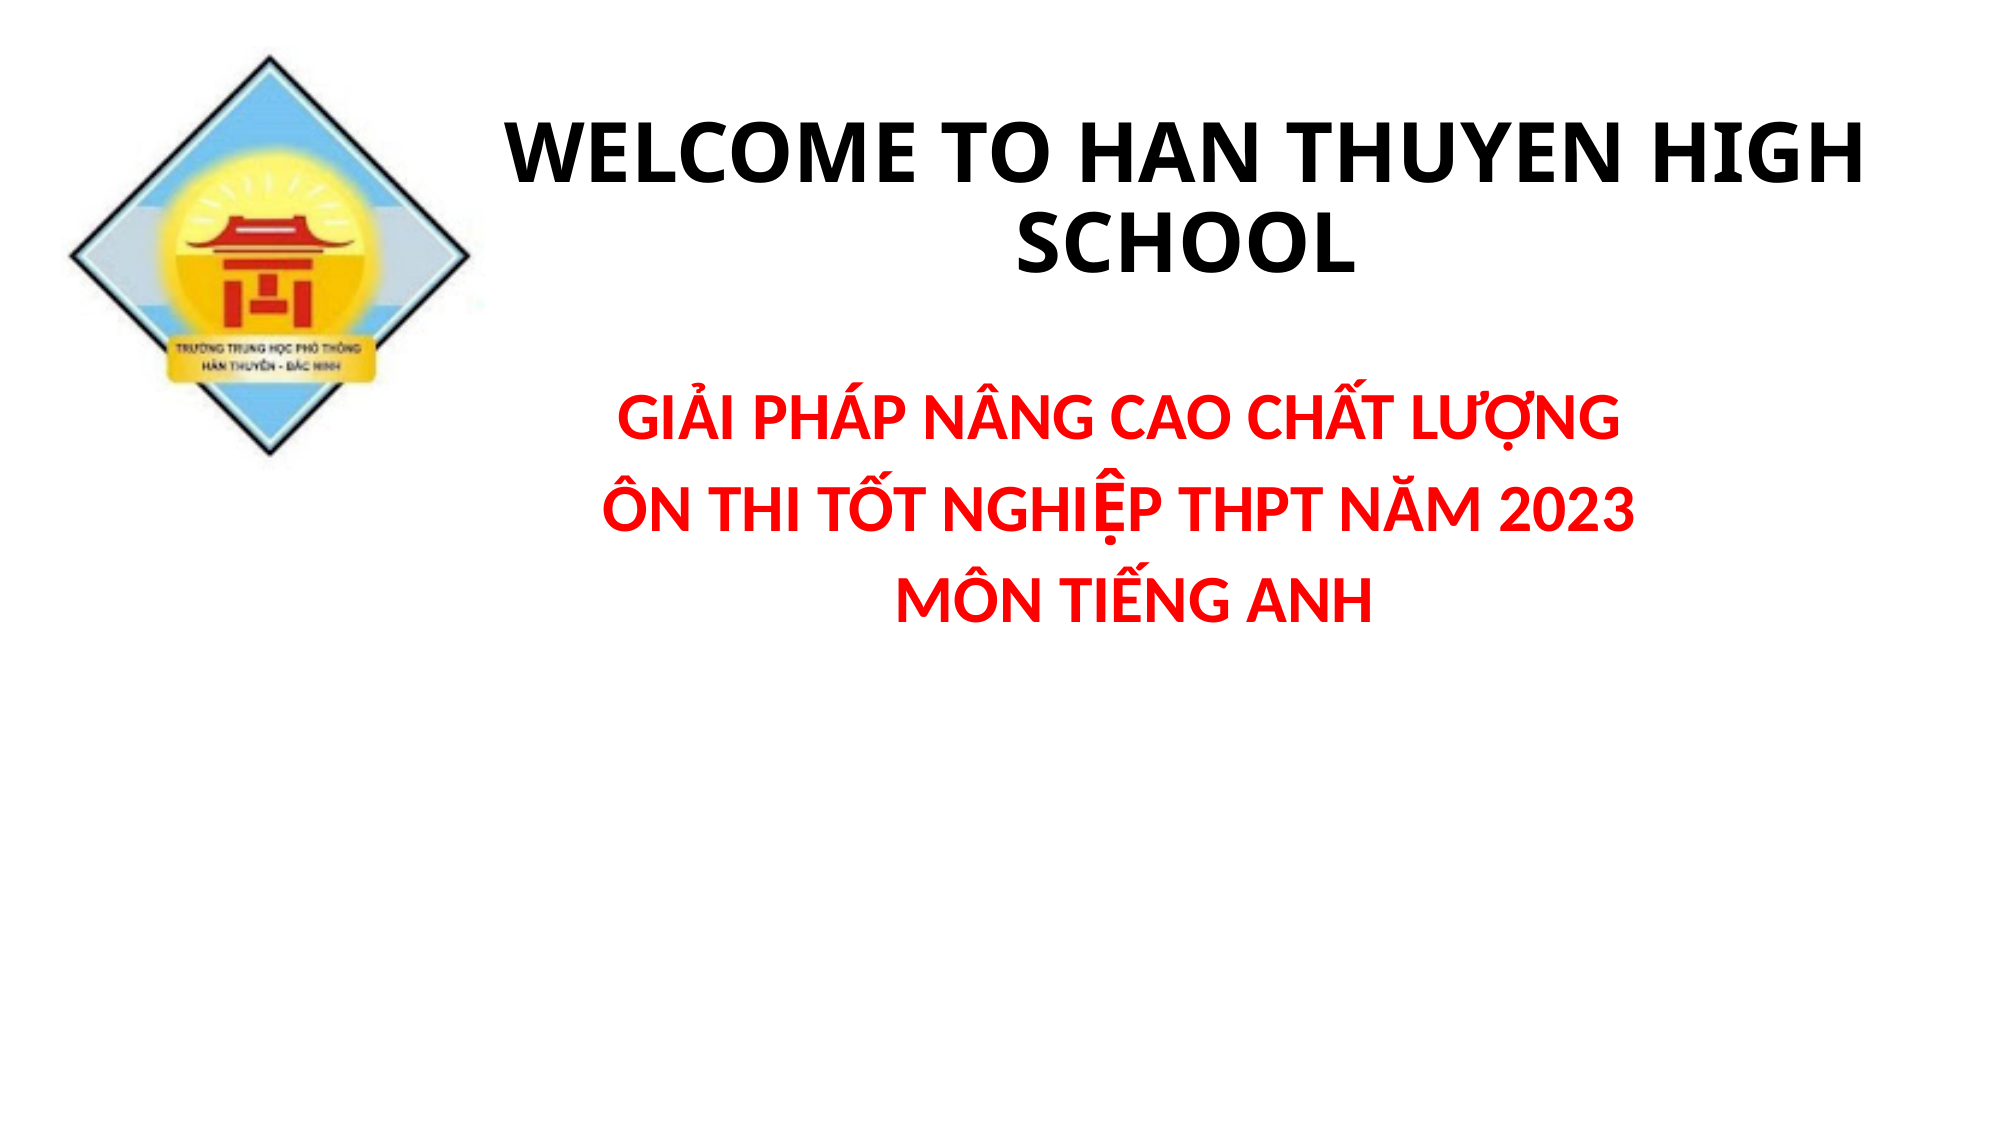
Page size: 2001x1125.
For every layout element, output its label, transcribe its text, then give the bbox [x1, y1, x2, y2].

picture [61, 46, 485, 470]
subtitle GIẢI PHÁP NÂNG CAO CHẤT LƯỢNG ÔN THI TỐT NGHIỆP THPT NĂM 2023 MÔN TIẾNG ANH [266, 374, 1989, 646]
title WELCOME TO HAN THUYEN HIGH SCHOOL [373, 5, 2000, 398]
